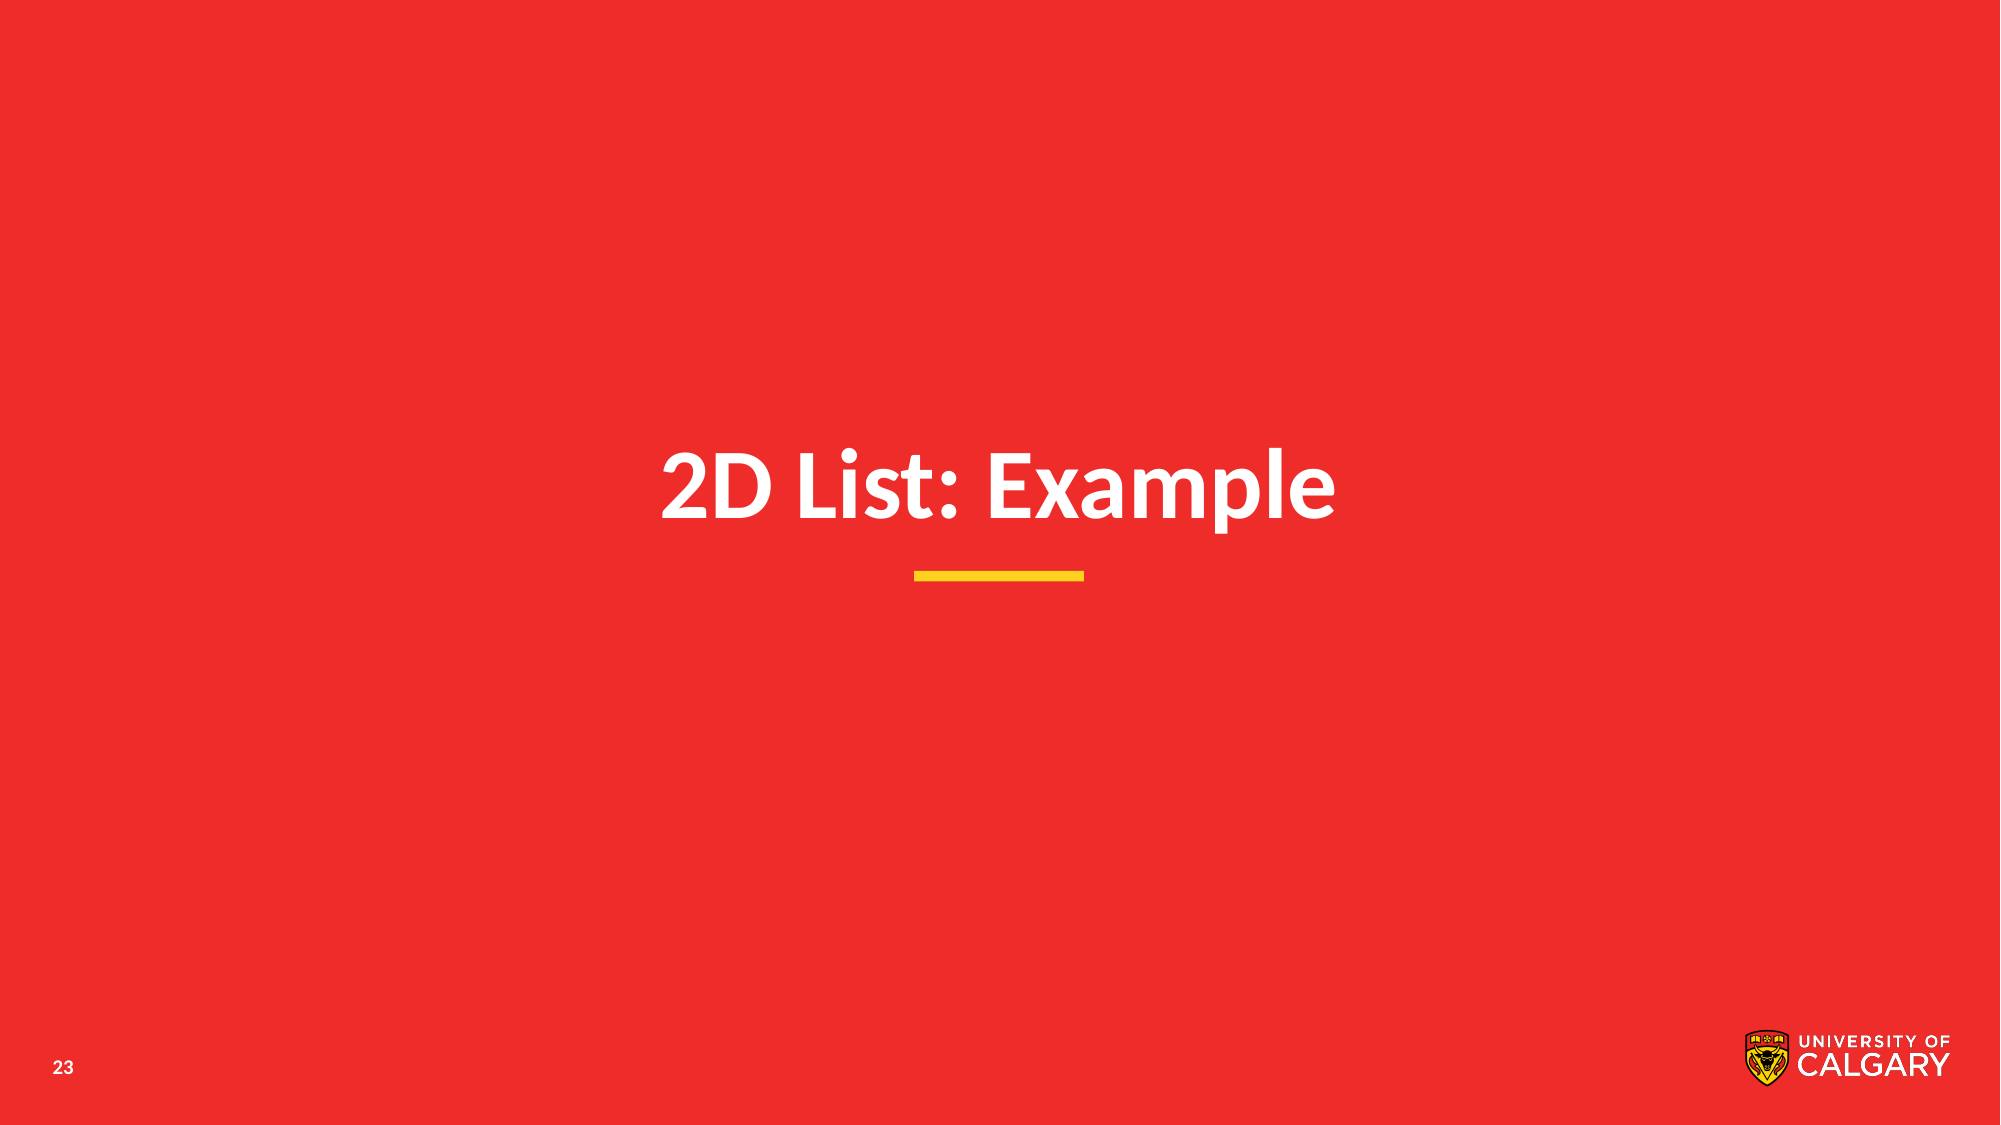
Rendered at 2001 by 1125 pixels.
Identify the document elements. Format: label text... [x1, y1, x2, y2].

picture [1722, 1012, 1973, 1099]
title 2D List: Example [136, 301, 1862, 548]
